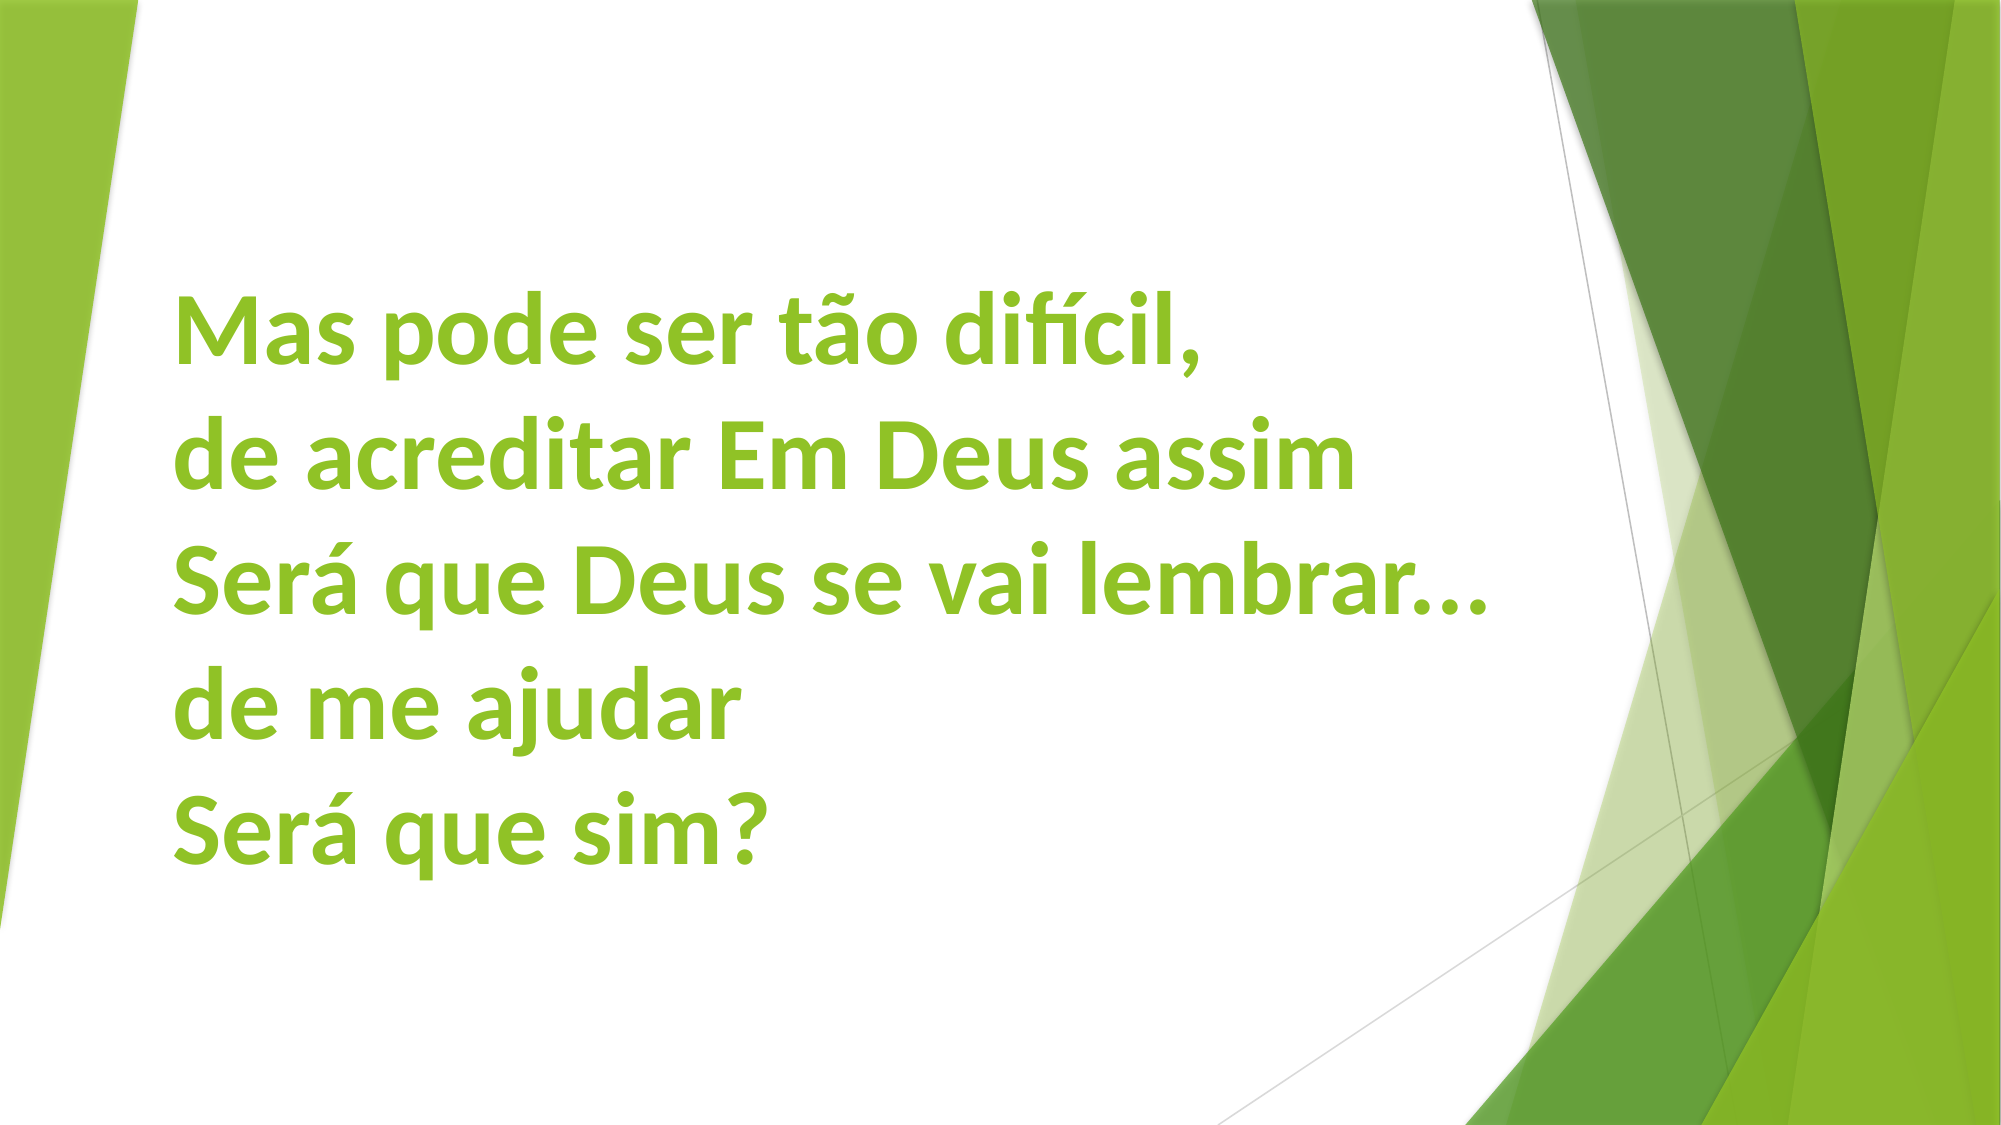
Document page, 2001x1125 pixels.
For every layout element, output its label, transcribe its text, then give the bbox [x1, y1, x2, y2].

title Mas pode ser tão difícil, de acreditar Em Deus assim Será que Deus se vai lembrar... de me ajudar Será que sim? [157, 232, 1676, 893]
